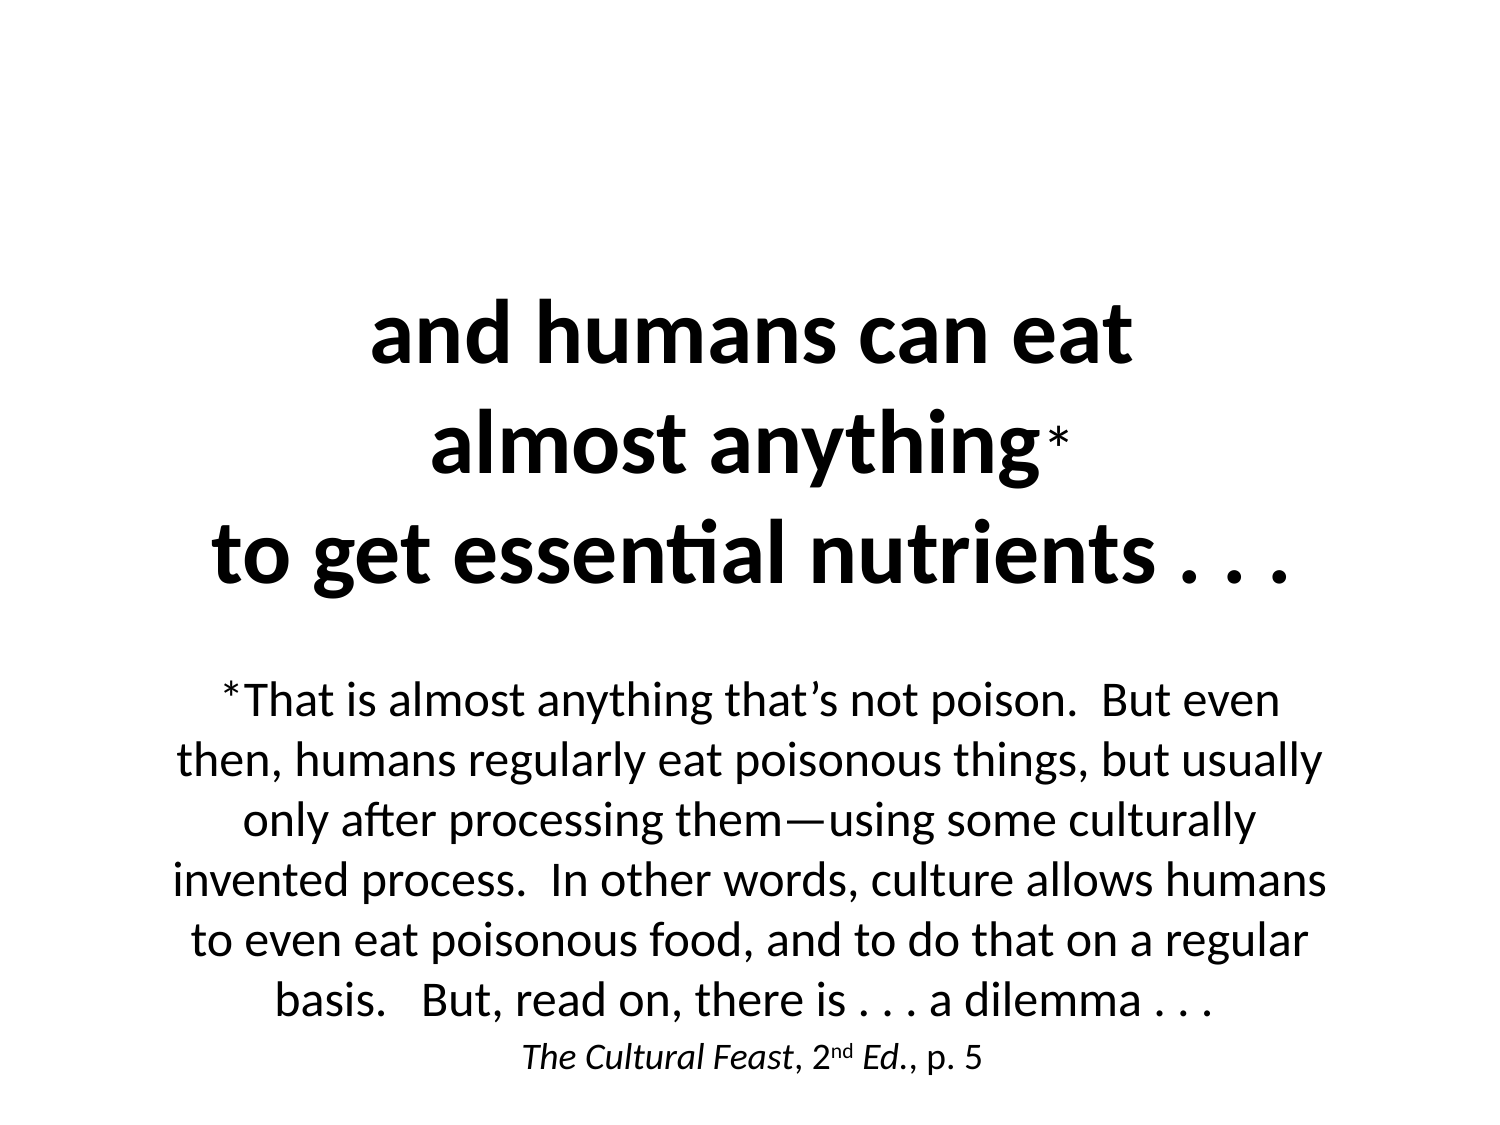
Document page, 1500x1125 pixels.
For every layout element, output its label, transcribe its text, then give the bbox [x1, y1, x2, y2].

text_box The Cultural Feast, 2nd Ed., p. 5 [152, 1024, 1353, 1085]
text_box *That is almost anything that’s not poison. But even then, humans regularly eat poisonous things, but usually only after processing them—using some culturally invented process. In other words, culture allows humans to even eat poisonous food, and to do that on a regular basis. But, read on, there is . . . a dilemma . . . [149, 658, 1350, 1034]
text_box and humans can eat almost anything* to get essential nutrients . . . [152, 264, 1353, 609]
